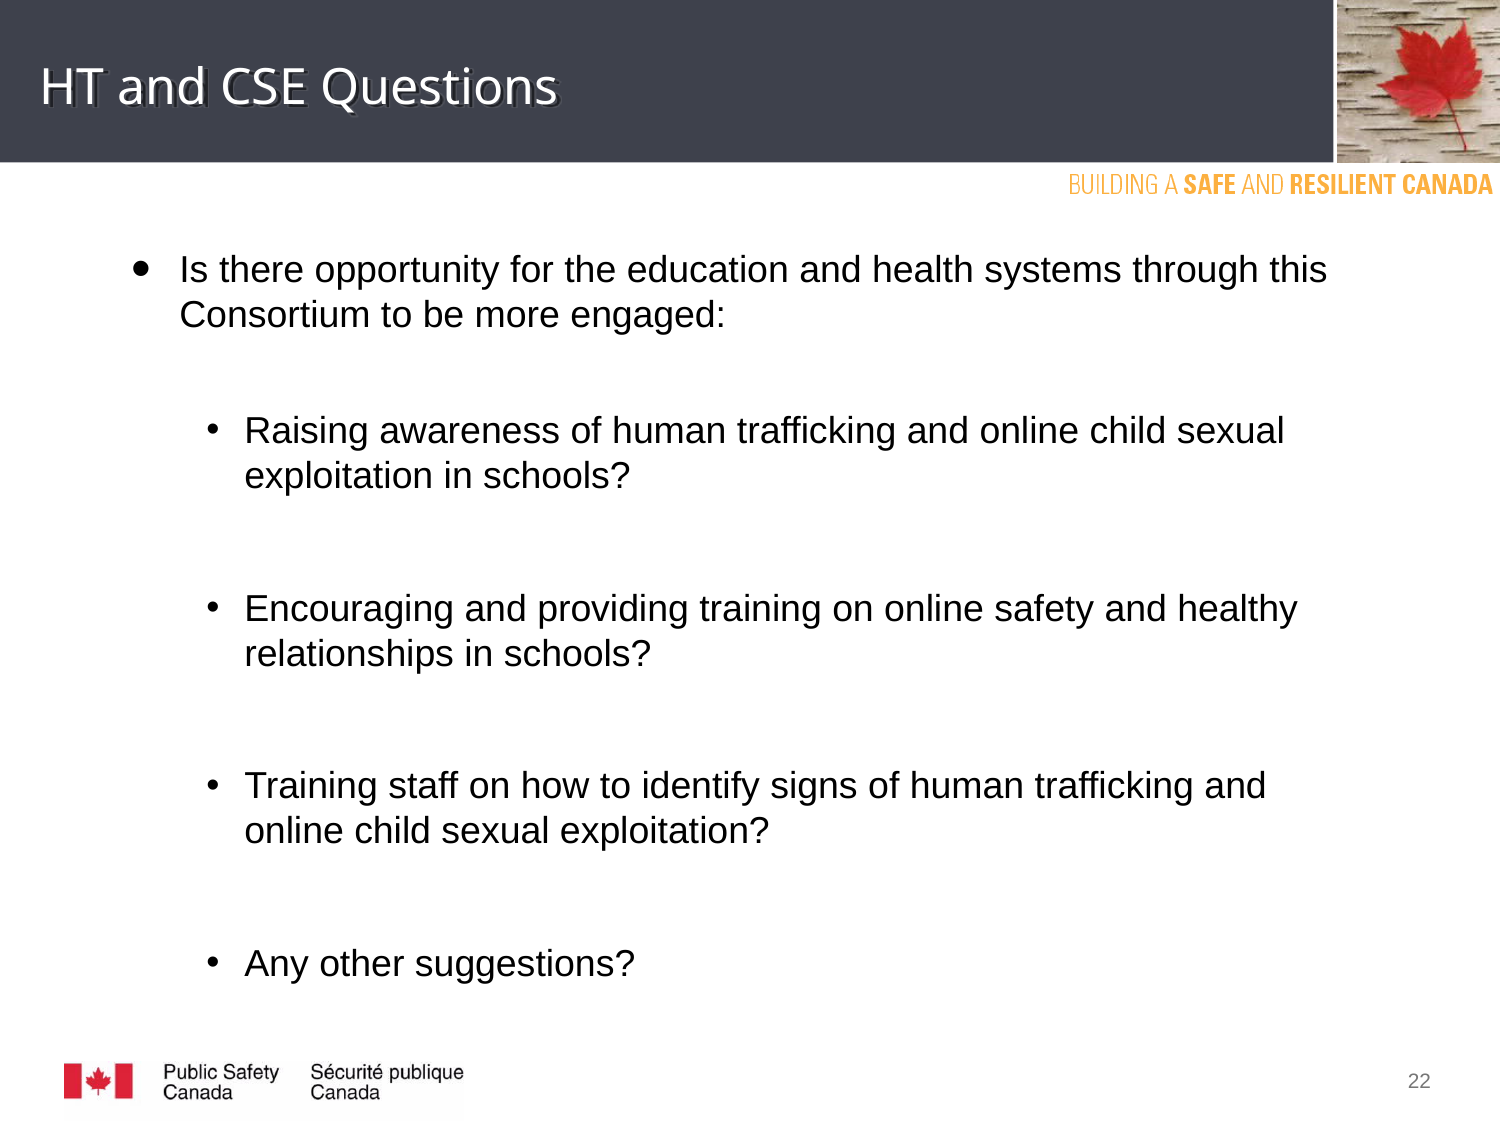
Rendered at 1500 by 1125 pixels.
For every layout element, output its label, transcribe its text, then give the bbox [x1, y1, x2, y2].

list Is there opportunity for the education and health systems through this Consortium to be more engaged: Raising awareness of human trafficking and online child sexual exploitation in schools? Encouraging and providing training on online safety and healthy relationships in schools? Training staff on how to identify signs of human trafficking and online child sexual exploitation? Any other suggestions? [116, 237, 1382, 1004]
picture [64, 1061, 464, 1121]
picture [1337, 0, 1500, 163]
slide_number 22 [1095, 1059, 1446, 1103]
title HT and CSE Questions [24, 15, 1375, 154]
picture [1068, 171, 1493, 200]
